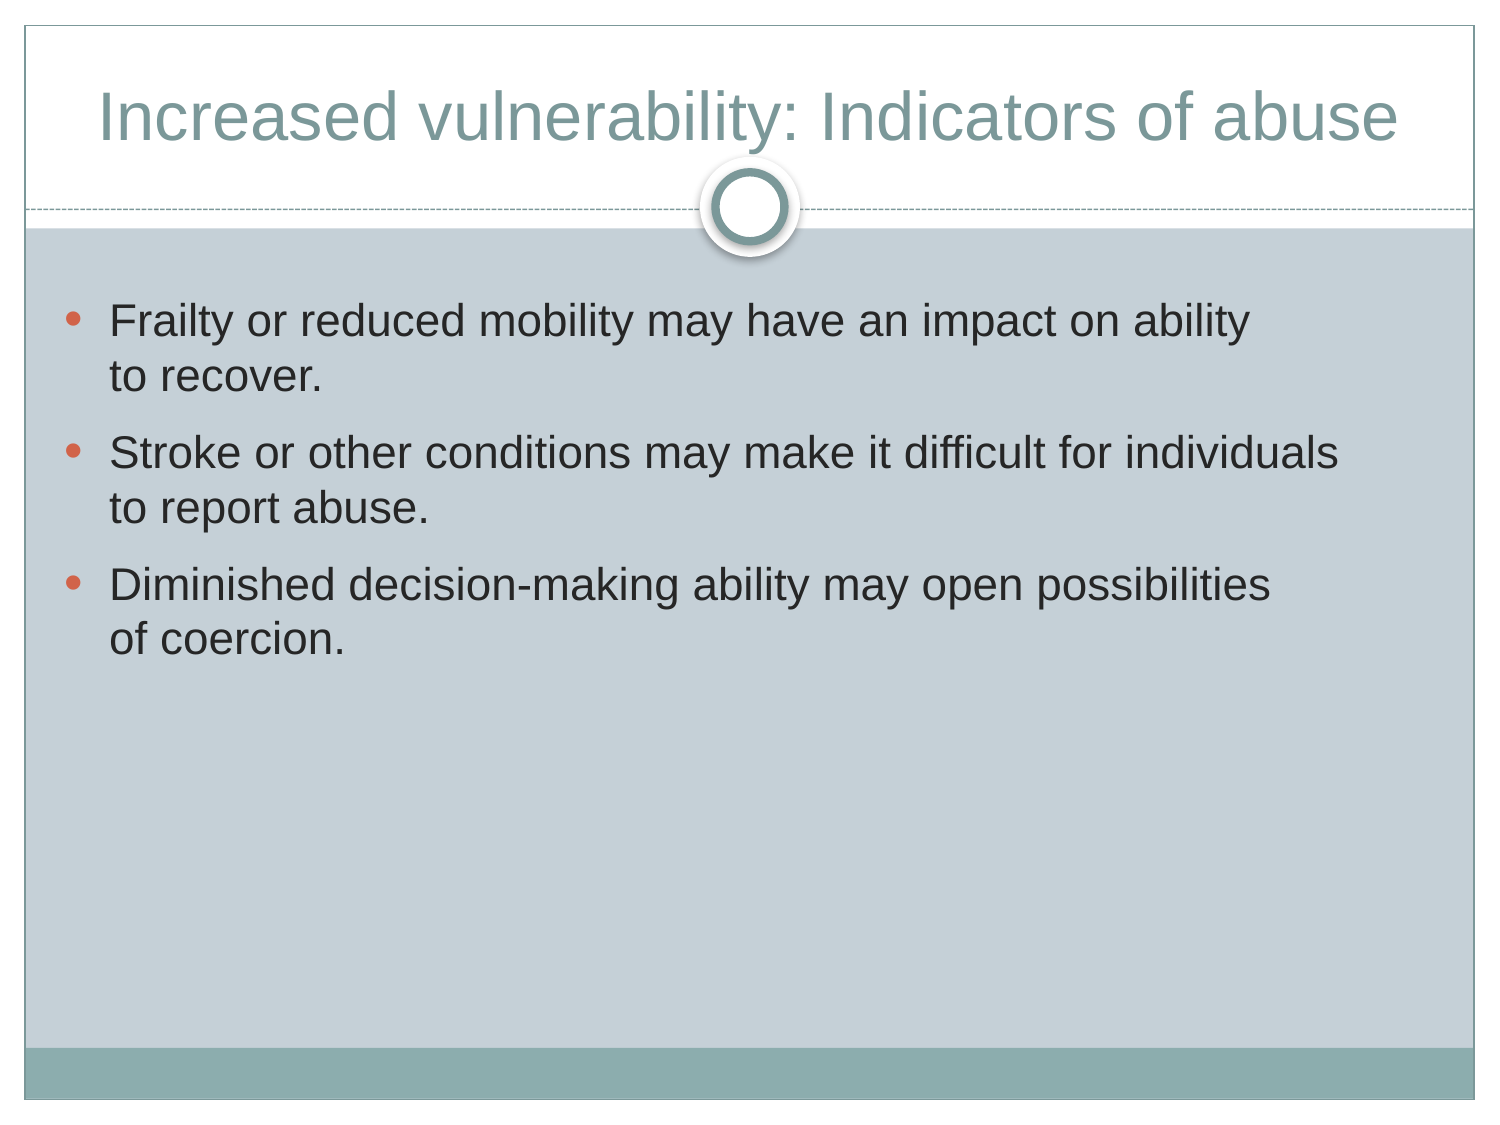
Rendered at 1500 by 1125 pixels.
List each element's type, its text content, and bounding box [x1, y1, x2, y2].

list Frailty or reduced mobility may have an impact on ability to recover. Stroke or other conditions may make it difficult for individuals to report abuse. Diminished decision-making ability may open possibilities of coercion. [49, 283, 1445, 1034]
footer [50, 1051, 638, 1112]
title Increased vulnerability: Indicators of abuse [49, 37, 1450, 162]
